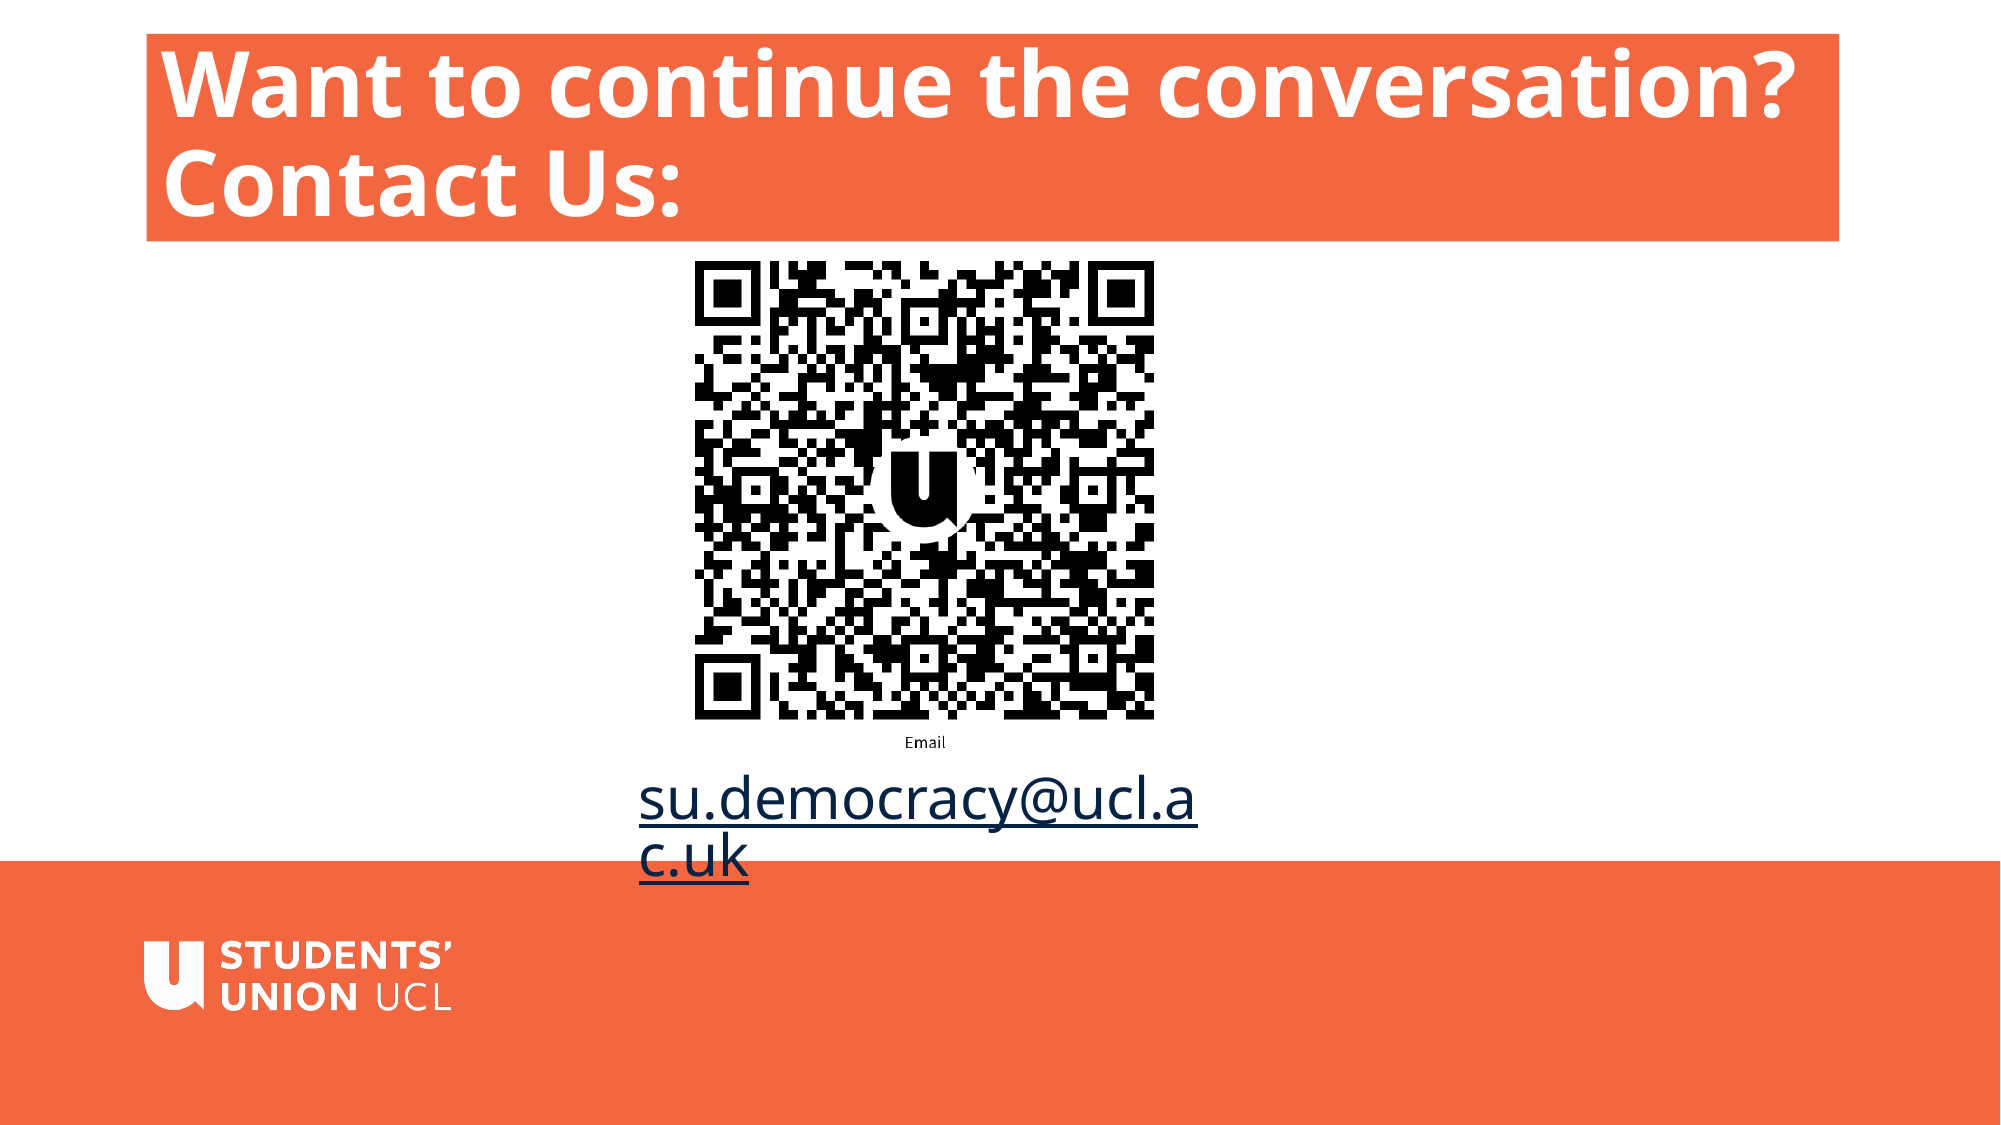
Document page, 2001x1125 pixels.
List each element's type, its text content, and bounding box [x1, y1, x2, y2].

list su.democracy@ucl.ac.uk [624, 754, 1224, 835]
picture [125, 908, 472, 1043]
title Want to continue the conversation? Contact Us: [146, 33, 1840, 242]
picture [680, 246, 1168, 755]
